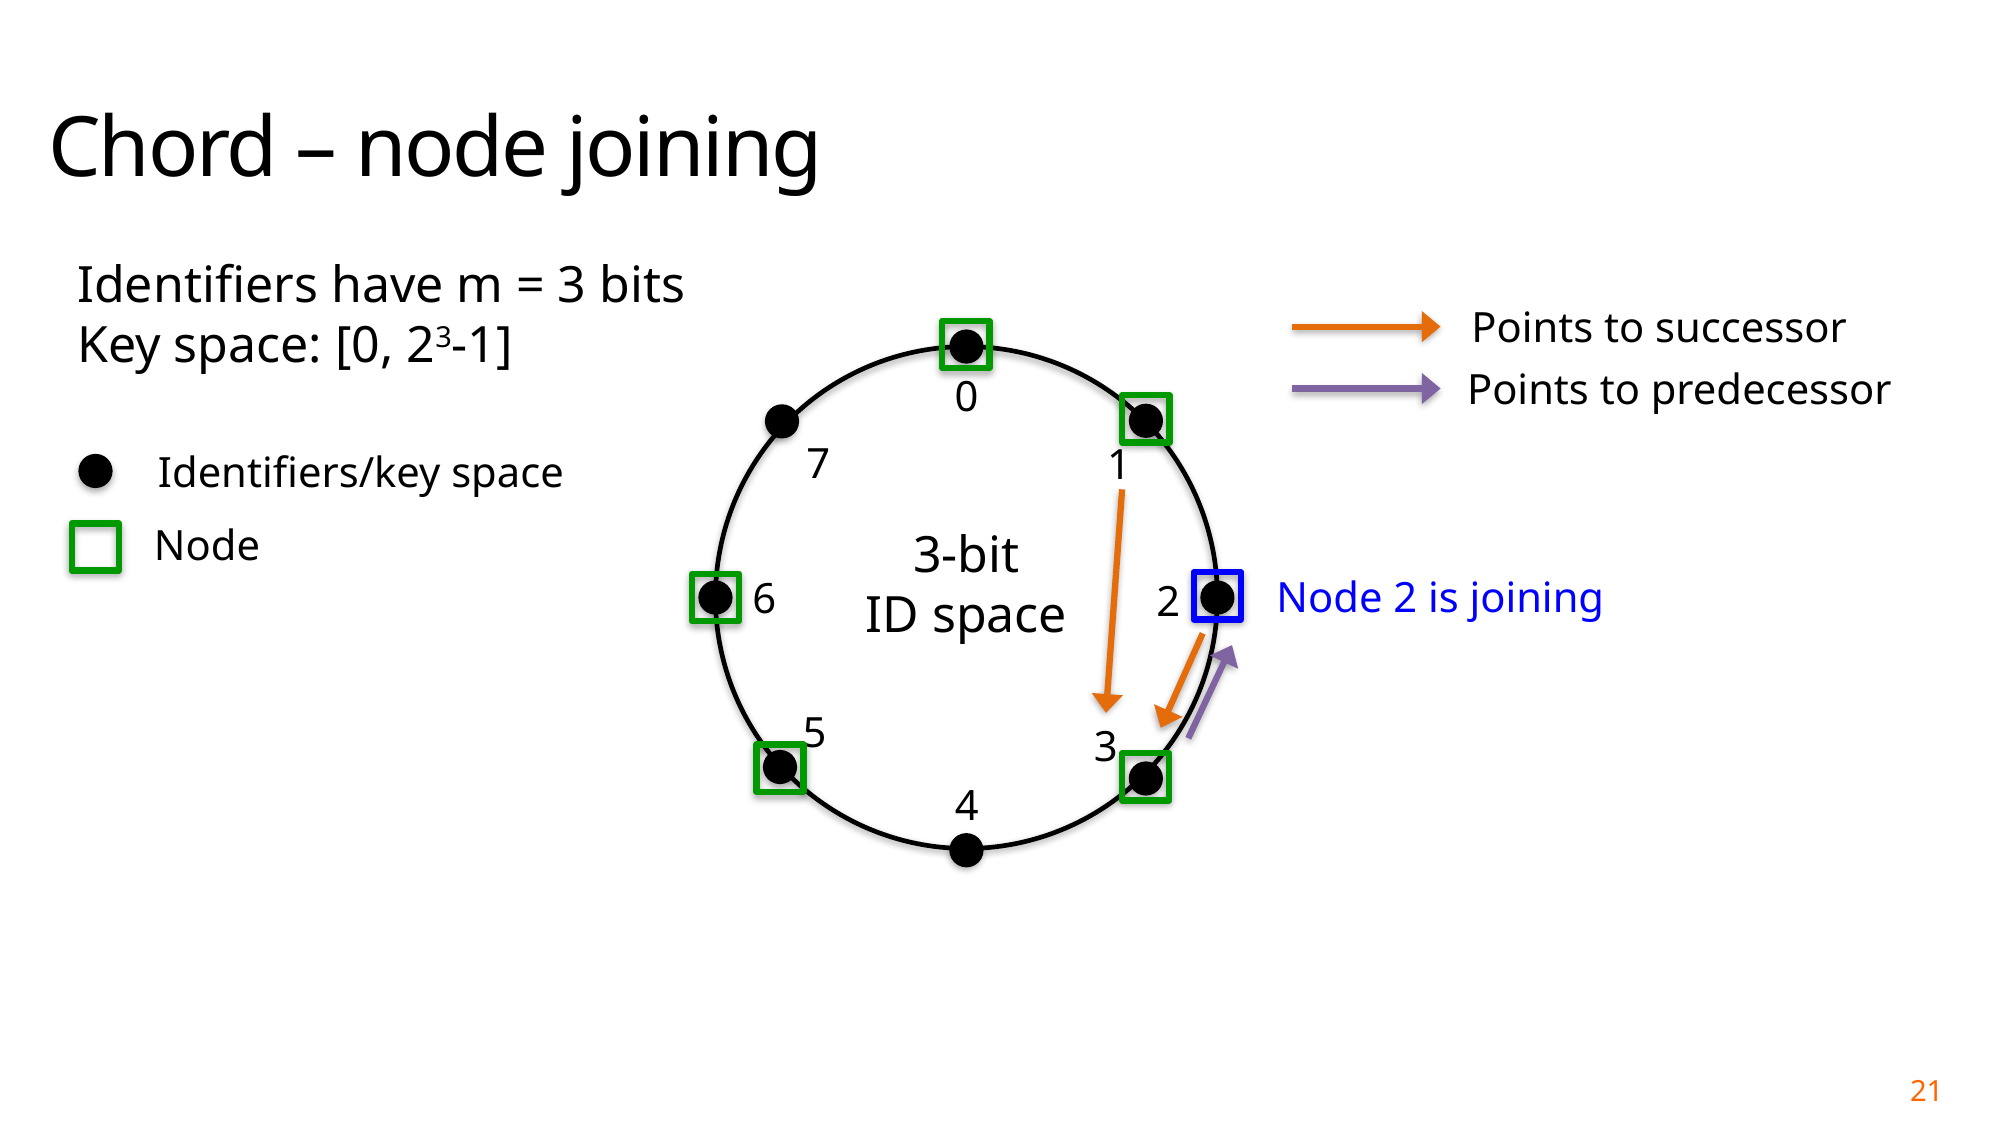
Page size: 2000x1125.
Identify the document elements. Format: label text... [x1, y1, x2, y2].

text_box [1121, 753, 1170, 801]
text_box [1122, 394, 1170, 443]
text_box [691, 573, 740, 622]
text_box [1127, 450, 1217, 751]
text_box [1193, 571, 1242, 620]
text_box [715, 347, 1119, 849]
text_box Node [139, 511, 275, 577]
text_box [71, 523, 120, 571]
text_box 5 [787, 698, 842, 763]
text_box [79, 455, 112, 487]
title Chord – node joining [33, 24, 1950, 201]
text_box [756, 744, 804, 792]
text_box [766, 405, 798, 437]
text_box Identifiers/key space [143, 438, 579, 503]
text_box [950, 837, 982, 866]
text_box [941, 320, 990, 369]
text_box 3 [1079, 712, 1133, 778]
text_box 1 [1092, 430, 1146, 496]
text_box 7 [791, 429, 846, 495]
text_box Points to predecessor [1452, 355, 1907, 421]
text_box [1187, 644, 1233, 739]
text_box Node 2 is joining [1261, 563, 1620, 628]
text_box 6 [737, 564, 792, 630]
text_box 3-bit ID space [850, 514, 1083, 650]
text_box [1160, 633, 1203, 728]
text_box Points to successor [1456, 293, 1862, 355]
text_box 4 [939, 771, 994, 837]
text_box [1105, 489, 1123, 714]
text_box 2 [1141, 567, 1196, 633]
slide_number 21 [1482, 1074, 1950, 1110]
text_box 0 [939, 367, 994, 428]
text_box Identifiers have m = 3 bits Key space: [0, 23-1] [62, 245, 701, 380]
